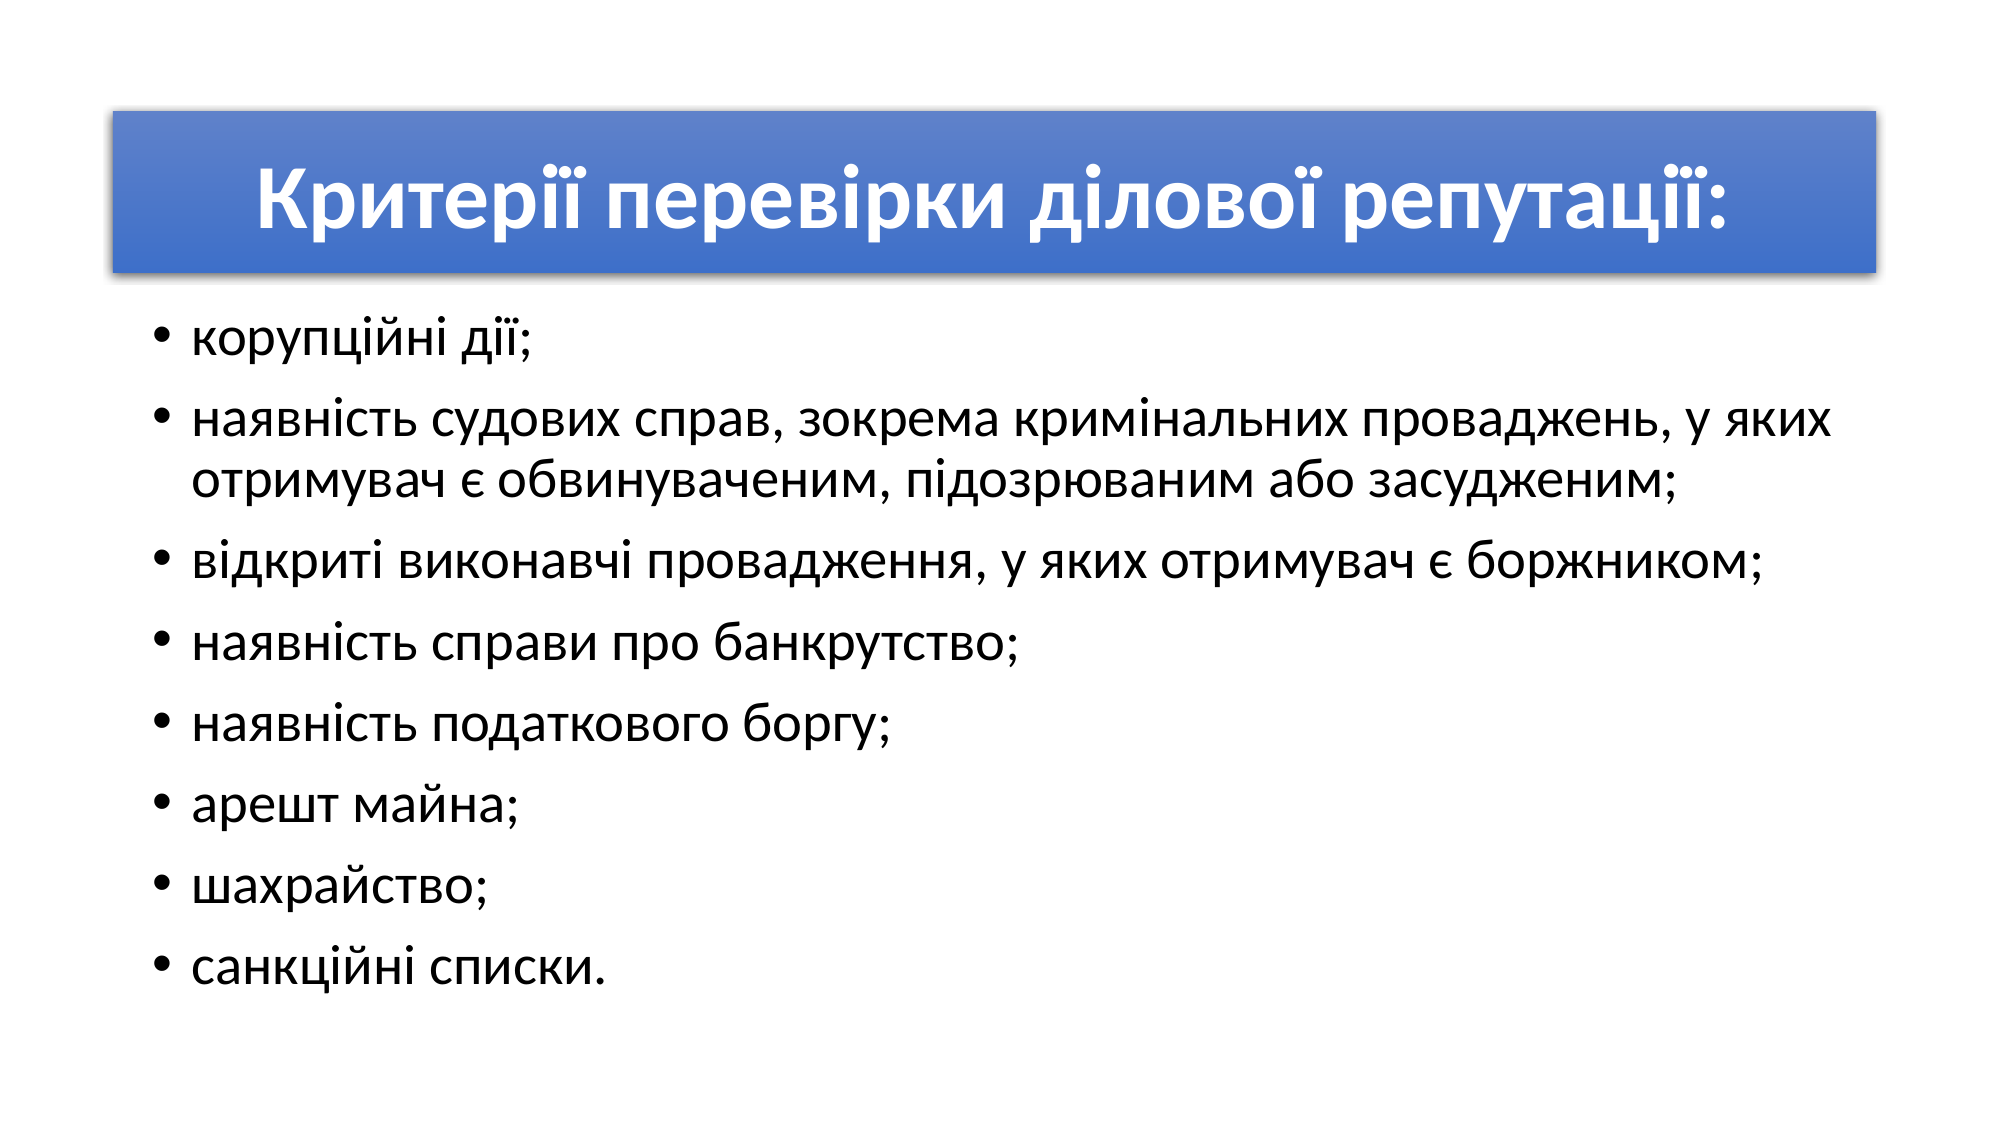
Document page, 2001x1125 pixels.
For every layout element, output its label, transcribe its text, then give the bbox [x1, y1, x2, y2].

list корупційні дії; наявність судових справ, зокрема кримінальних проваджень, у яких отримувач є обвинуваченим, підозрюваним або засудженим; відкриті виконавчі провадження, у яких отримувач є боржником; наявність справи про банкрутство; наявність податкового боргу; арешт майна; шахрайство; санкційні списки. [137, 299, 1863, 1014]
text_box Критерії перевірки ділової репутації: [112, 111, 1877, 273]
